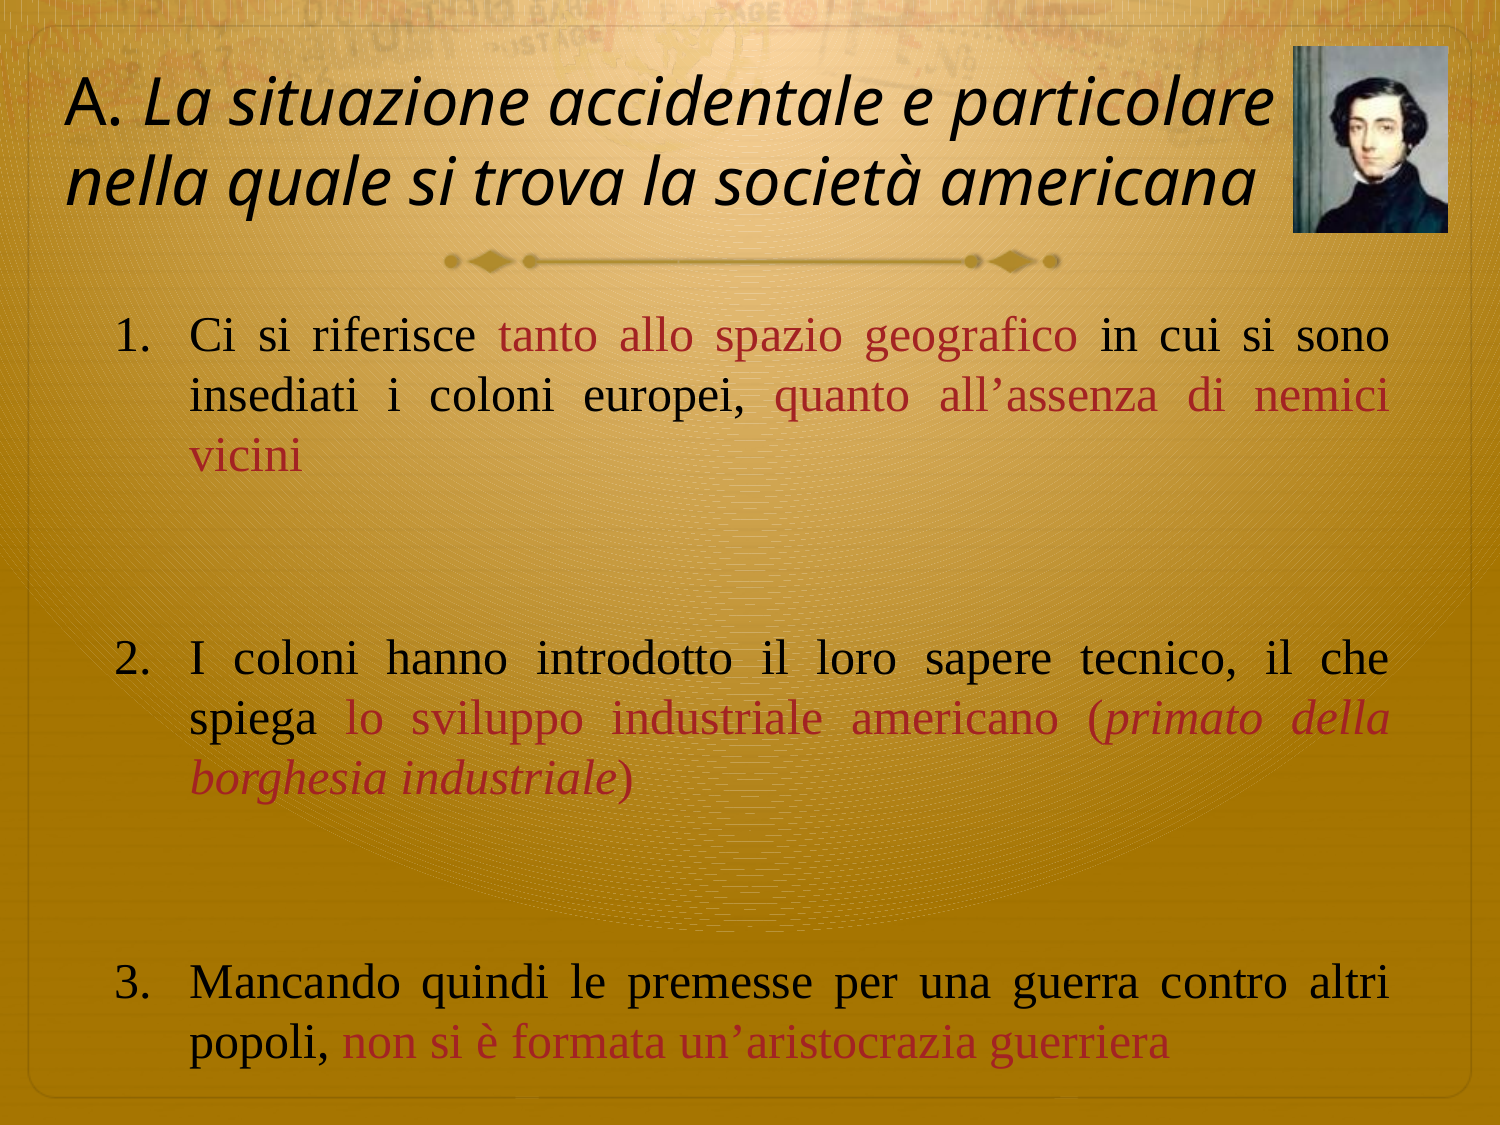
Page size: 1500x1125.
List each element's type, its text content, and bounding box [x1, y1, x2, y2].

picture [0, 0, 1500, 1125]
list Ci si riferisce tanto allo spazio geografico in cui si sono insediati i coloni europei, quanto all’assenza di nemici vicini I coloni hanno introdotto il loro sapere tecnico, il che spiega lo sviluppo industriale americano (primato della borghesia industriale) Mancando quindi le premesse per una guerra contro altri popoli, non si è formata un’aristocrazia guerriera [93, 293, 1407, 1095]
title A. La situazione accidentale e particolare nella quale si trova la società americana [14, 45, 1287, 233]
